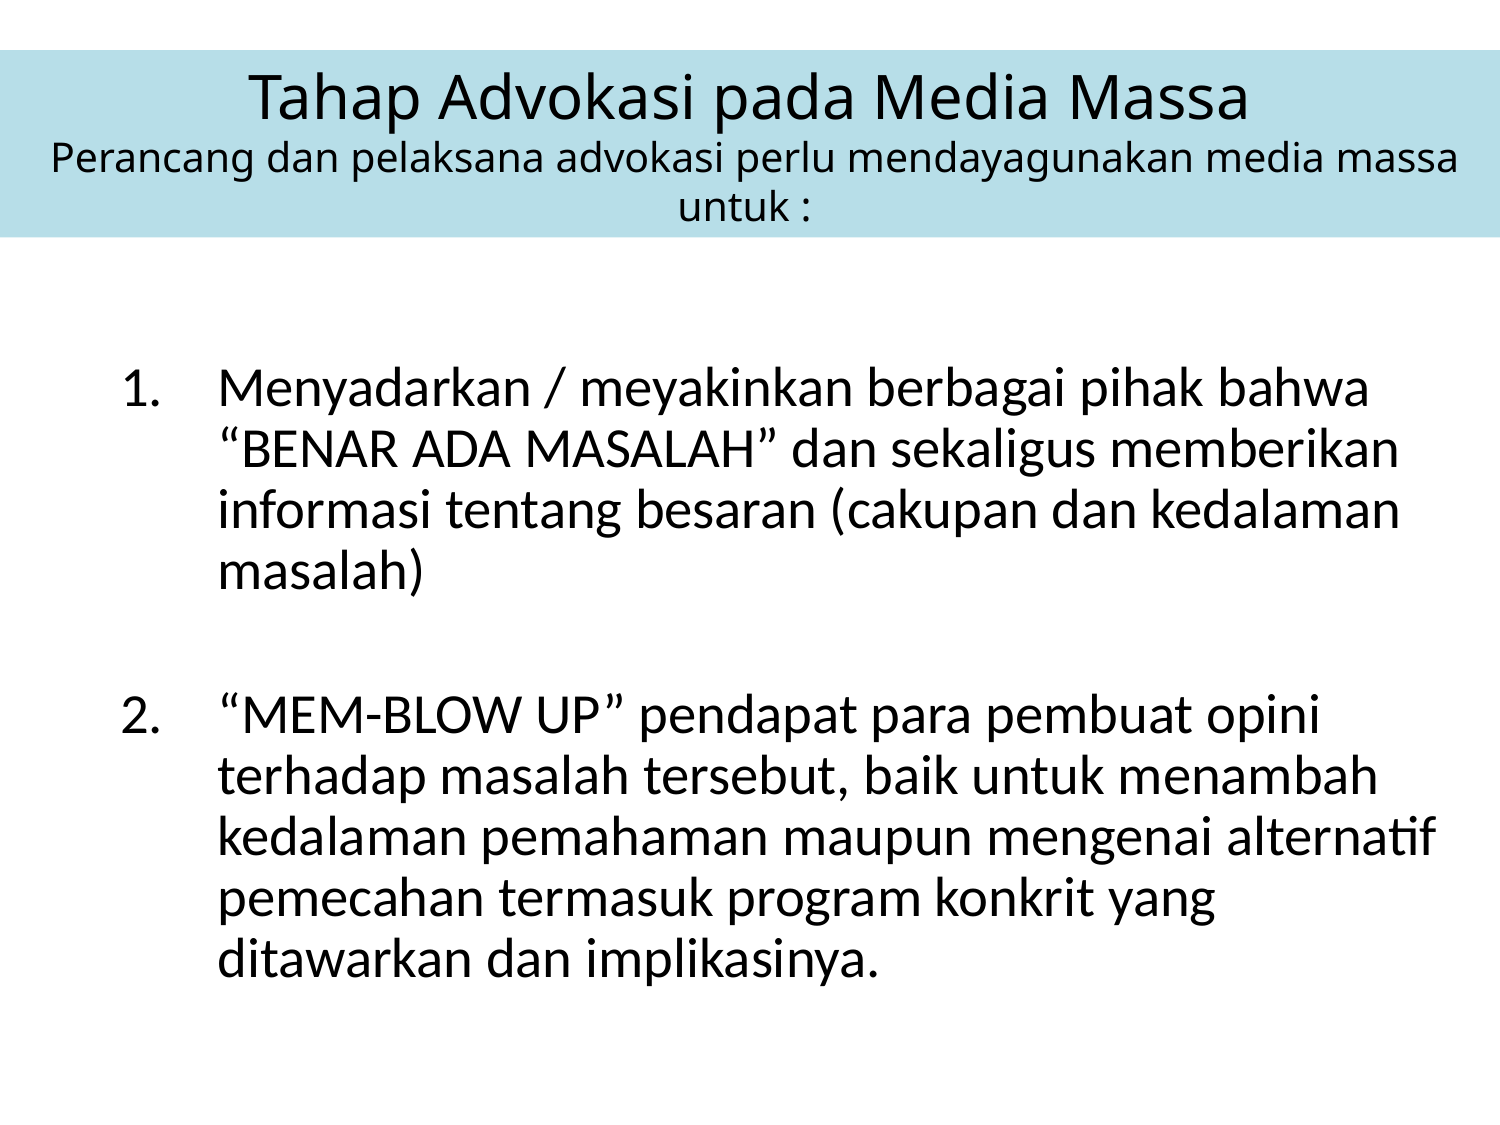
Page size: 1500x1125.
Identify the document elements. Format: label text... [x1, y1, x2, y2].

title Tahap Advokasi pada Media Massa Perancang dan pelaksana advokasi perlu mendayagunakan media massa untuk : [0, 50, 1500, 238]
list Menyadarkan / meyakinkan berbagai pihak bahwa “BENAR ADA MASALAH” dan sekaligus memberikan informasi tentang besaran (cakupan dan kedalaman masalah) “MEM-BLOW UP” pendapat para pembuat opini terhadap masalah tersebut, baik untuk menambah kedalaman pemahaman maupun mengenai alternatif pemecahan termasuk program konkrit yang ditawarkan dan implikasinya. [105, 350, 1463, 1000]
